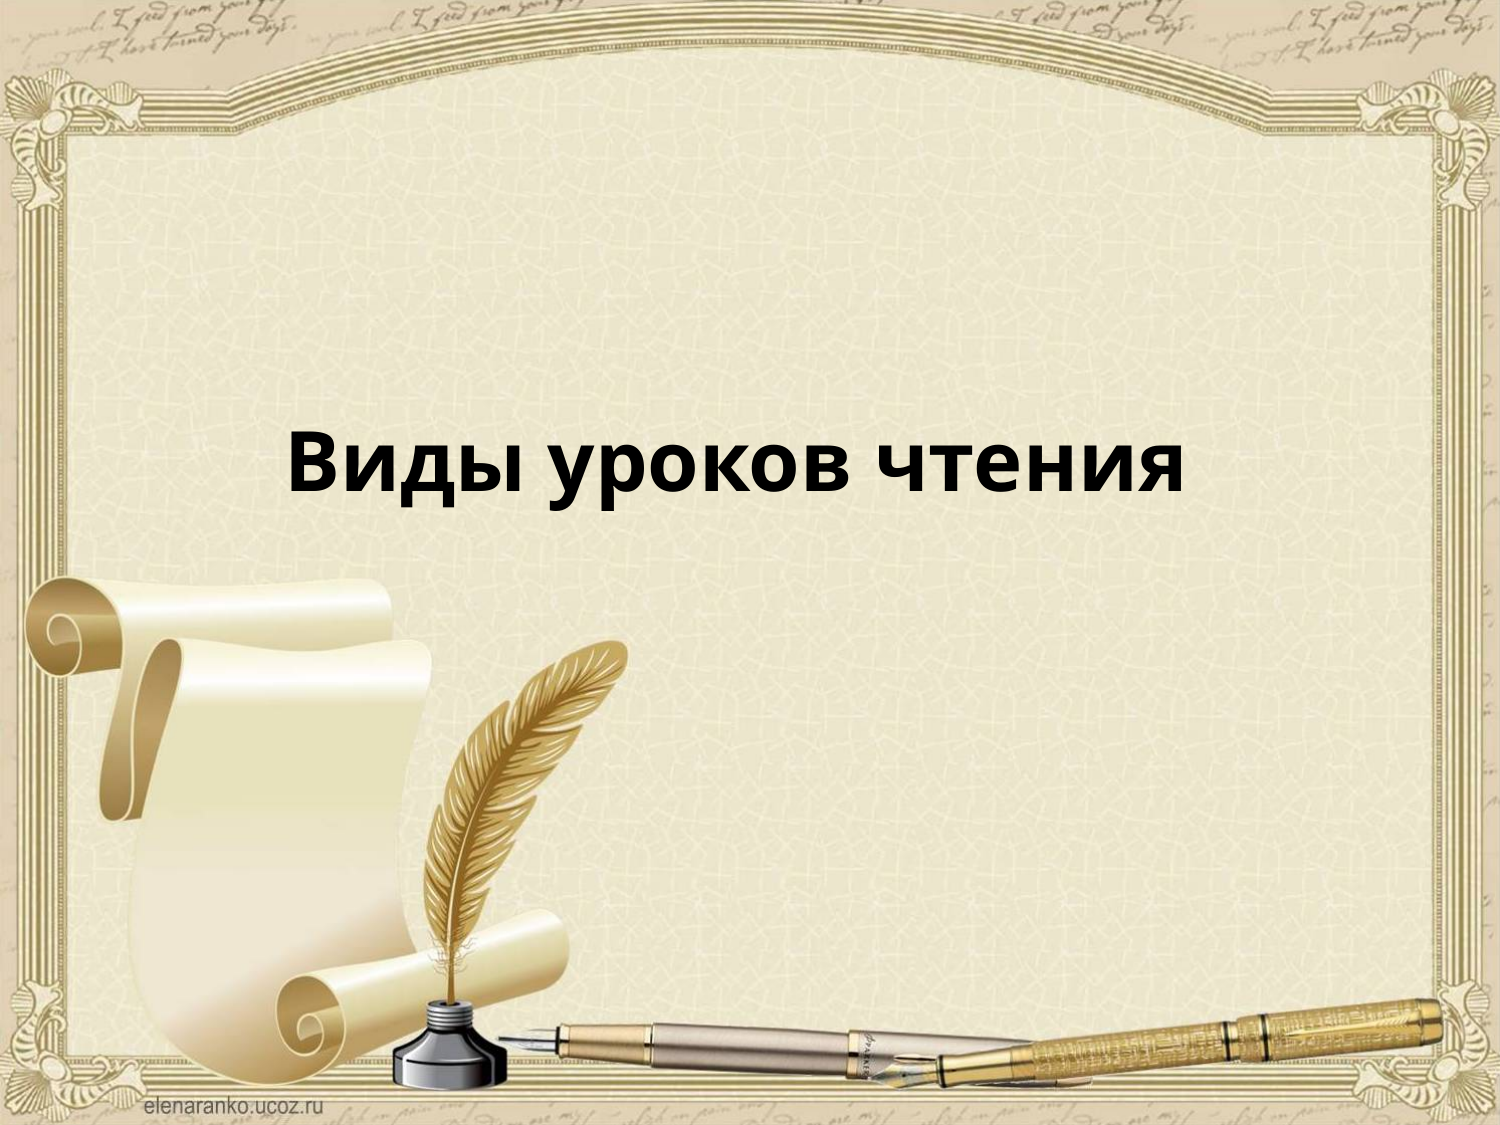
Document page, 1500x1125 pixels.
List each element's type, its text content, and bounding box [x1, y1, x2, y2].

text_box Виды уроков чтения [79, 219, 1415, 646]
picture [0, 0, 1500, 1125]
text_box [194, 113, 1342, 208]
